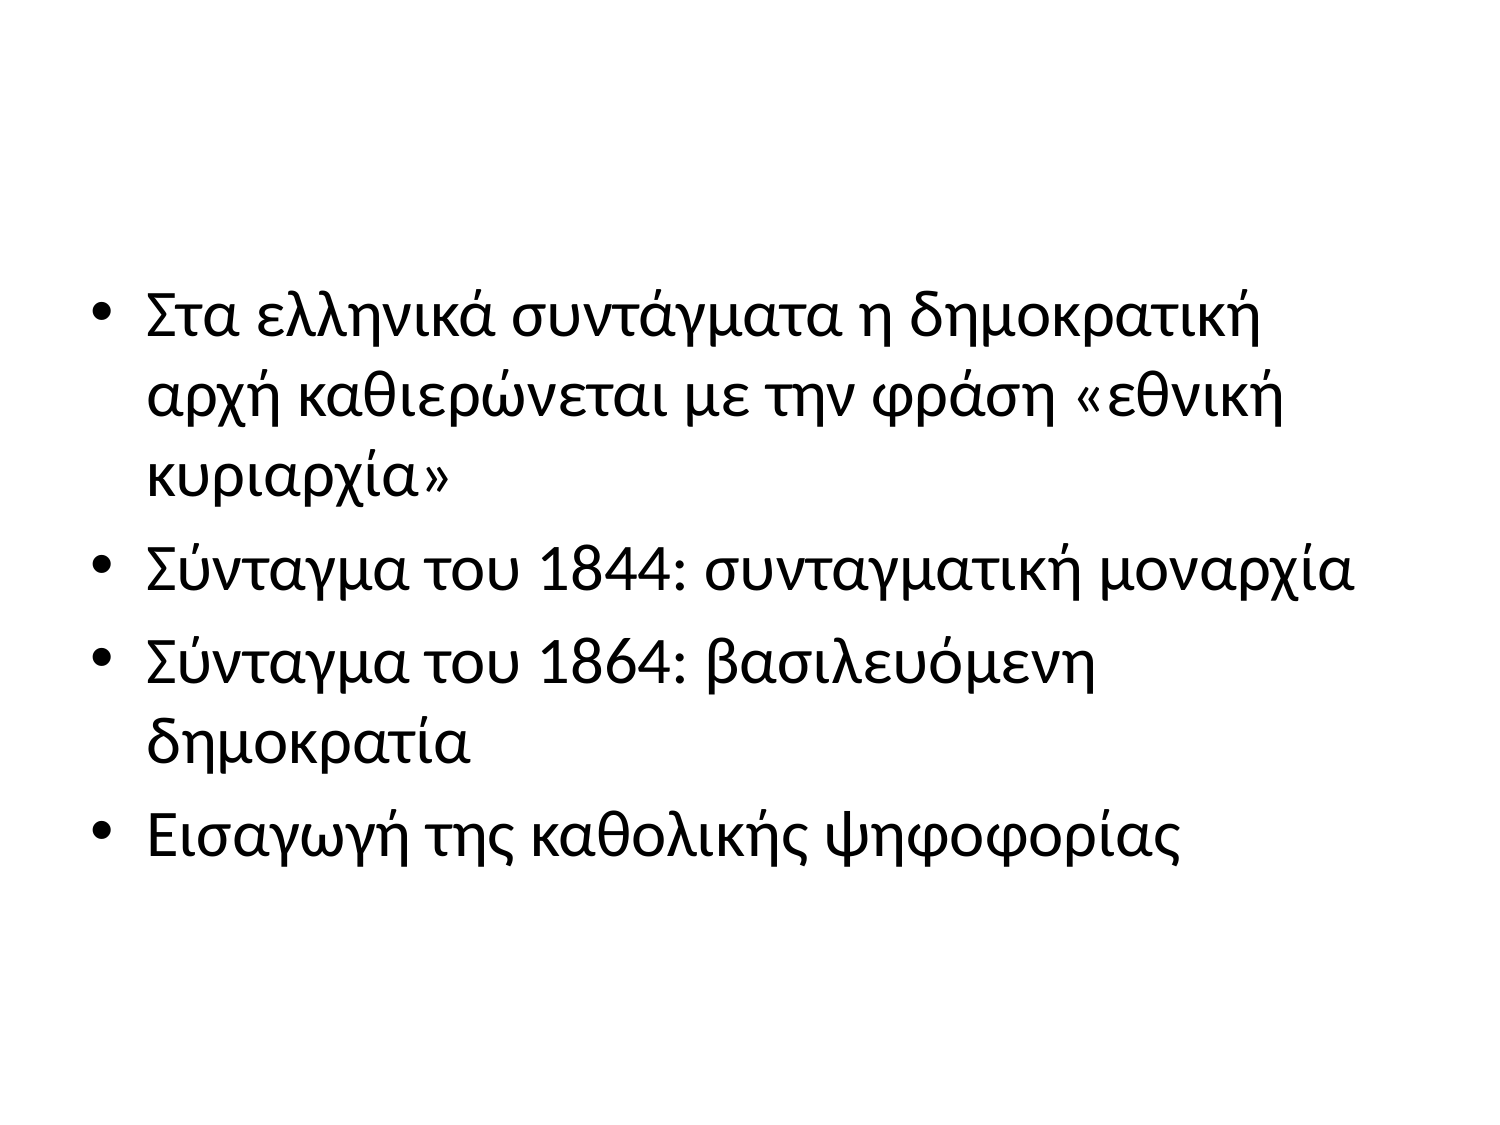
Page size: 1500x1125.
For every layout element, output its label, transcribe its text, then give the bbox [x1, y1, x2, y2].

list Στα ελληνικά συντάγματα η δημοκρατική αρχή καθιερώνεται με την φράση «εθνική κυριαρχία» Σύνταγμα του 1844: συνταγματική μοναρχία Σύνταγμα του 1864: βασιλευόμενη δημοκρατία Εισαγωγή της καθολικής ψηφοφορίας [75, 262, 1425, 1005]
